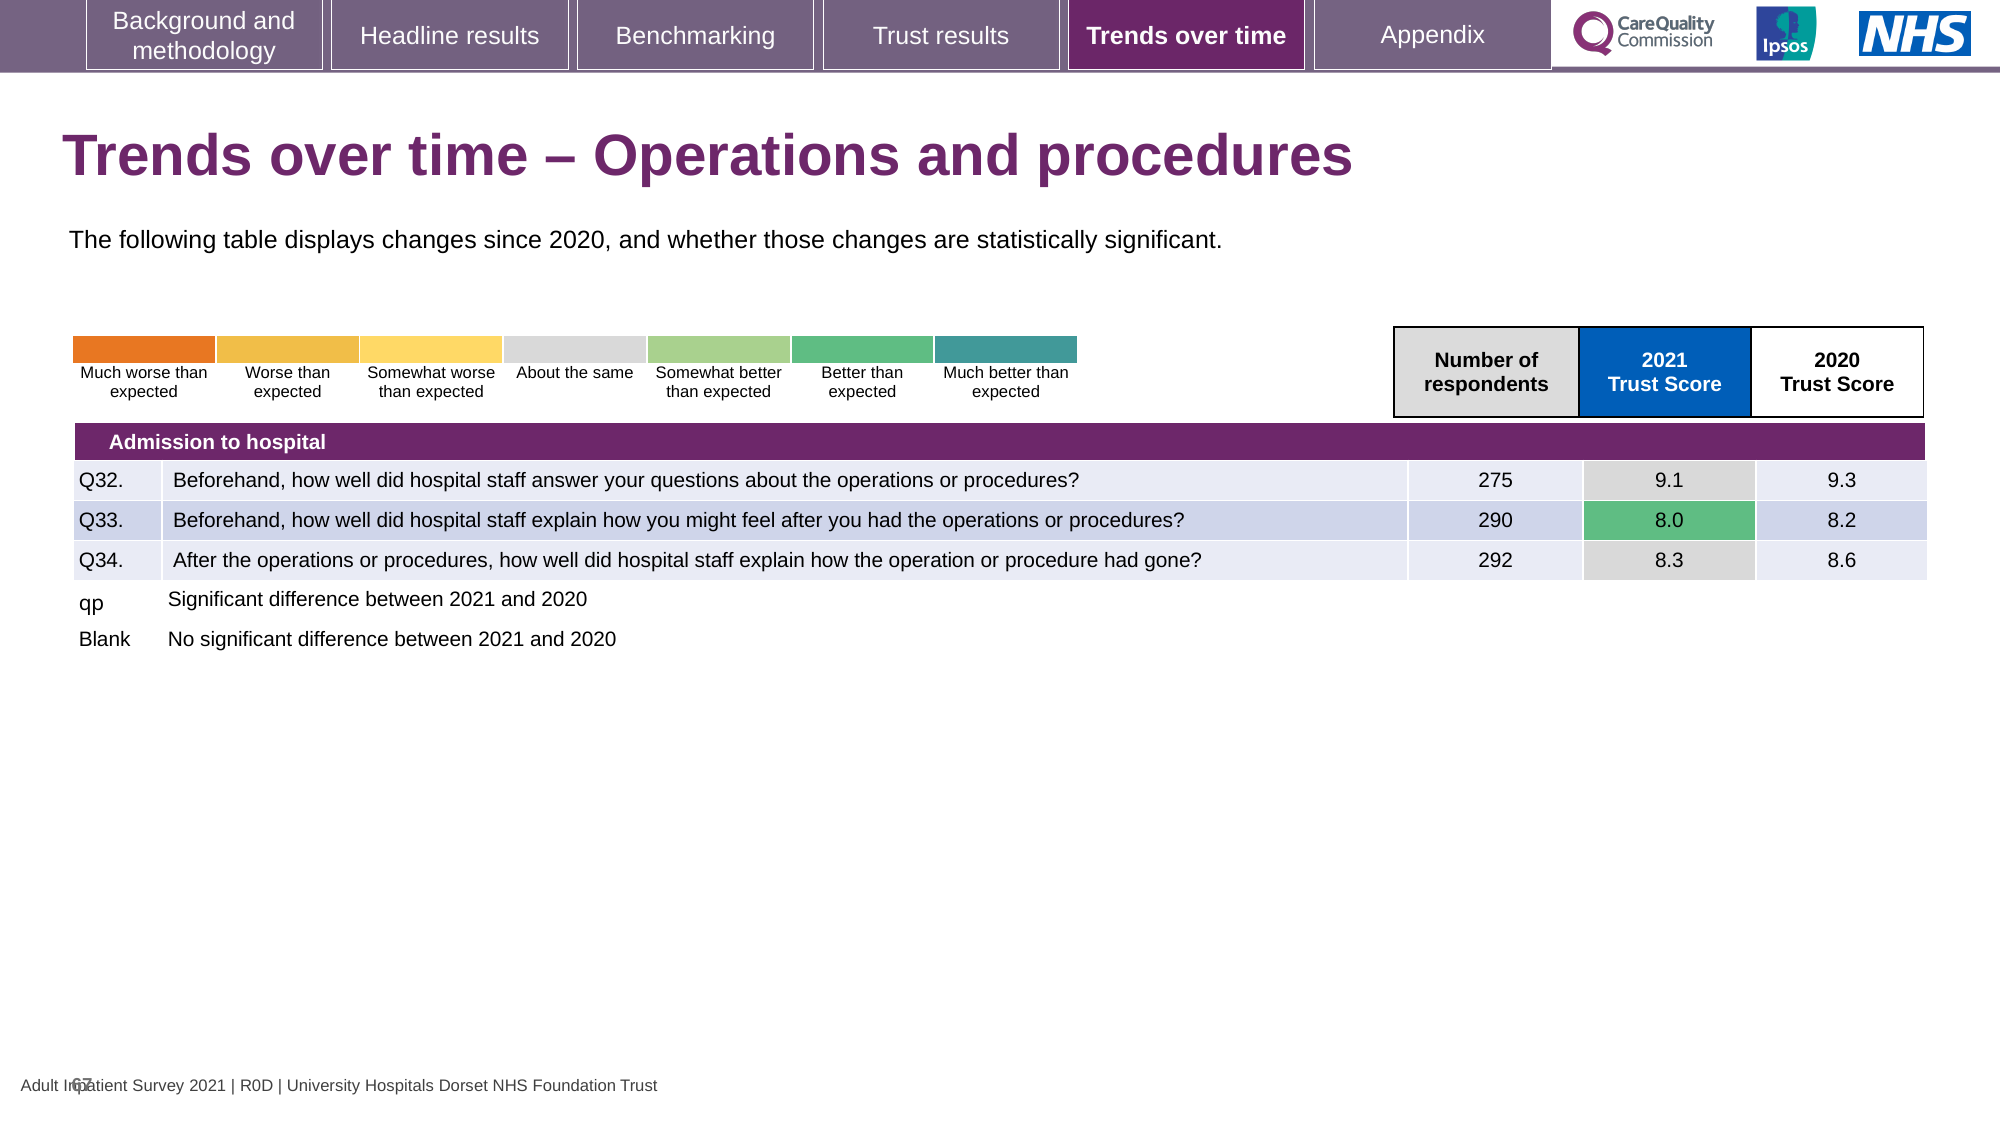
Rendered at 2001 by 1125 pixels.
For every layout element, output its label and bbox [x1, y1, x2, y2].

table_cell [1584, 501, 1755, 540]
picture [1859, 11, 1971, 56]
table_header [75, 423, 1925, 460]
table_header [1580, 328, 1750, 416]
table_cell [163, 501, 1407, 540]
table_cell [1409, 541, 1582, 580]
table_header [163, 461, 1407, 500]
table_header [1757, 461, 1927, 500]
table_header [1395, 328, 1578, 416]
chart [0, 0, 334, 84]
table_cell [74, 541, 161, 580]
title [62, 81, 1936, 189]
table_header [74, 461, 161, 500]
table_cell [74, 501, 161, 540]
table_header [1752, 328, 1923, 416]
table_cell [1409, 501, 1582, 540]
table_header [68, 327, 1393, 417]
picture [1573, 11, 1715, 56]
slide_number [71, 1035, 122, 1095]
table_cell [73, 621, 1928, 661]
picture [1756, 6, 1817, 61]
table_cell [73, 581, 1928, 620]
table_cell [1584, 541, 1755, 580]
table_cell [163, 541, 1407, 580]
table_header [1409, 461, 1582, 500]
text_box [68, 223, 1901, 254]
table_cell [1757, 541, 1927, 580]
table_cell [1757, 501, 1927, 540]
table_header [1584, 461, 1755, 500]
